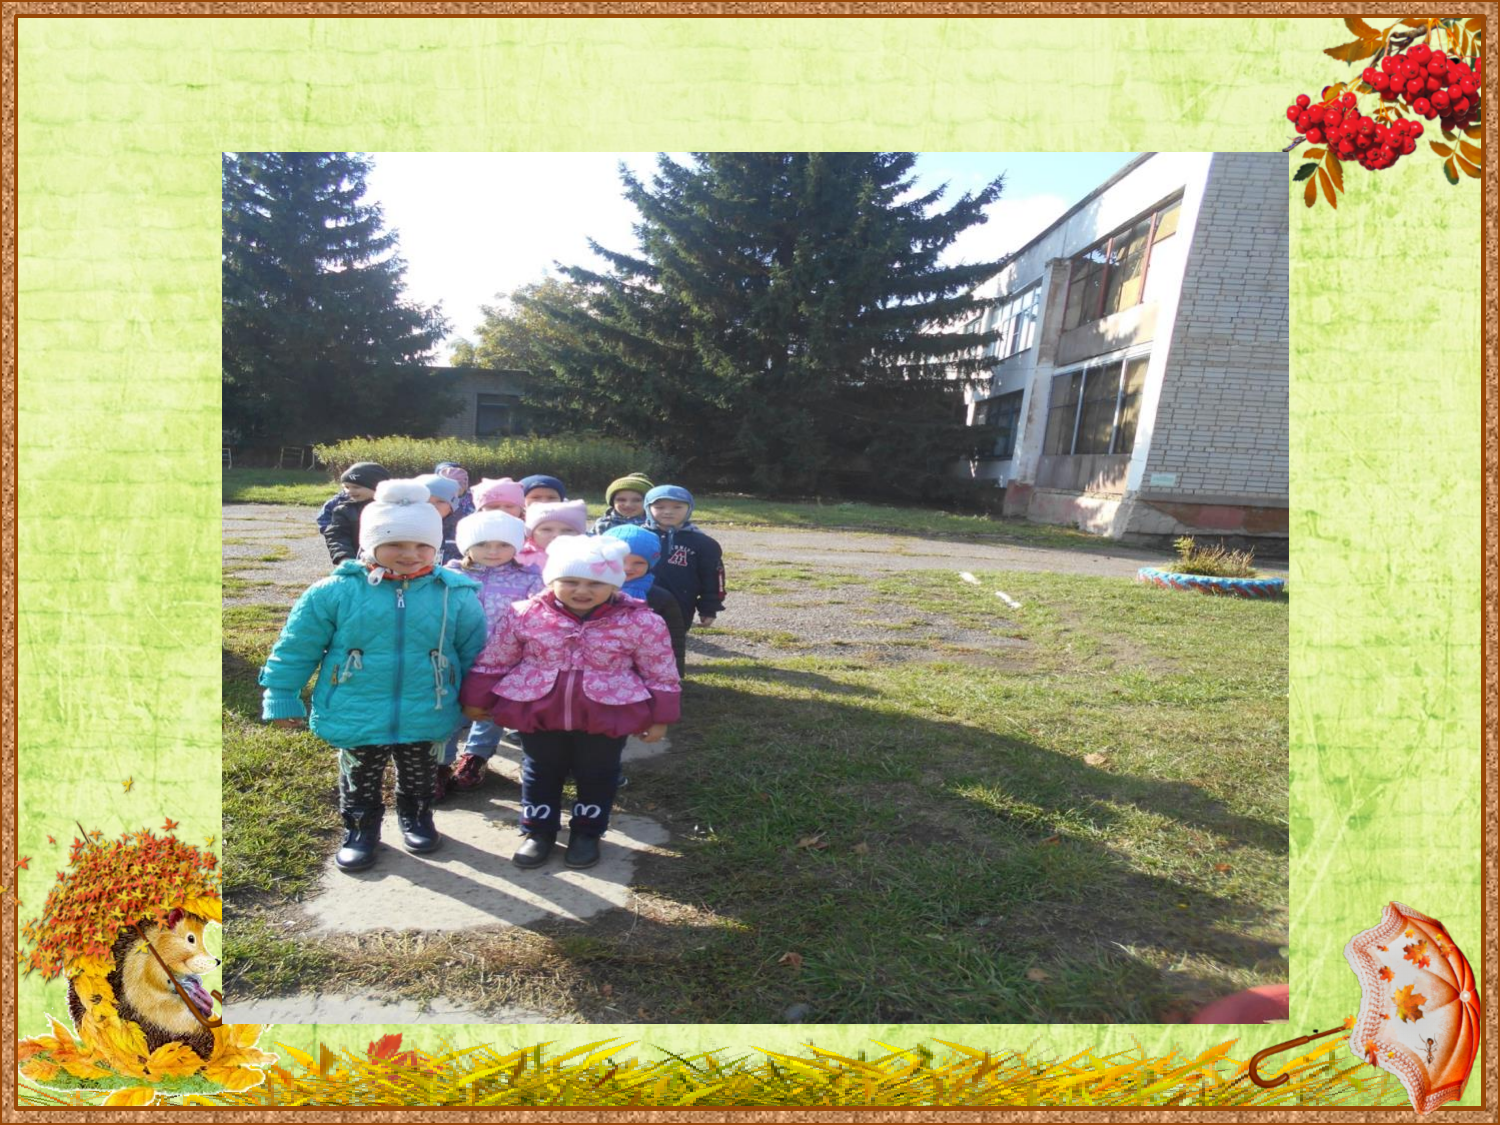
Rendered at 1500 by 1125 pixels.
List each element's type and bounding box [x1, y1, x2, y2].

picture [0, 2, 1498, 1123]
list [222, 152, 1290, 1024]
